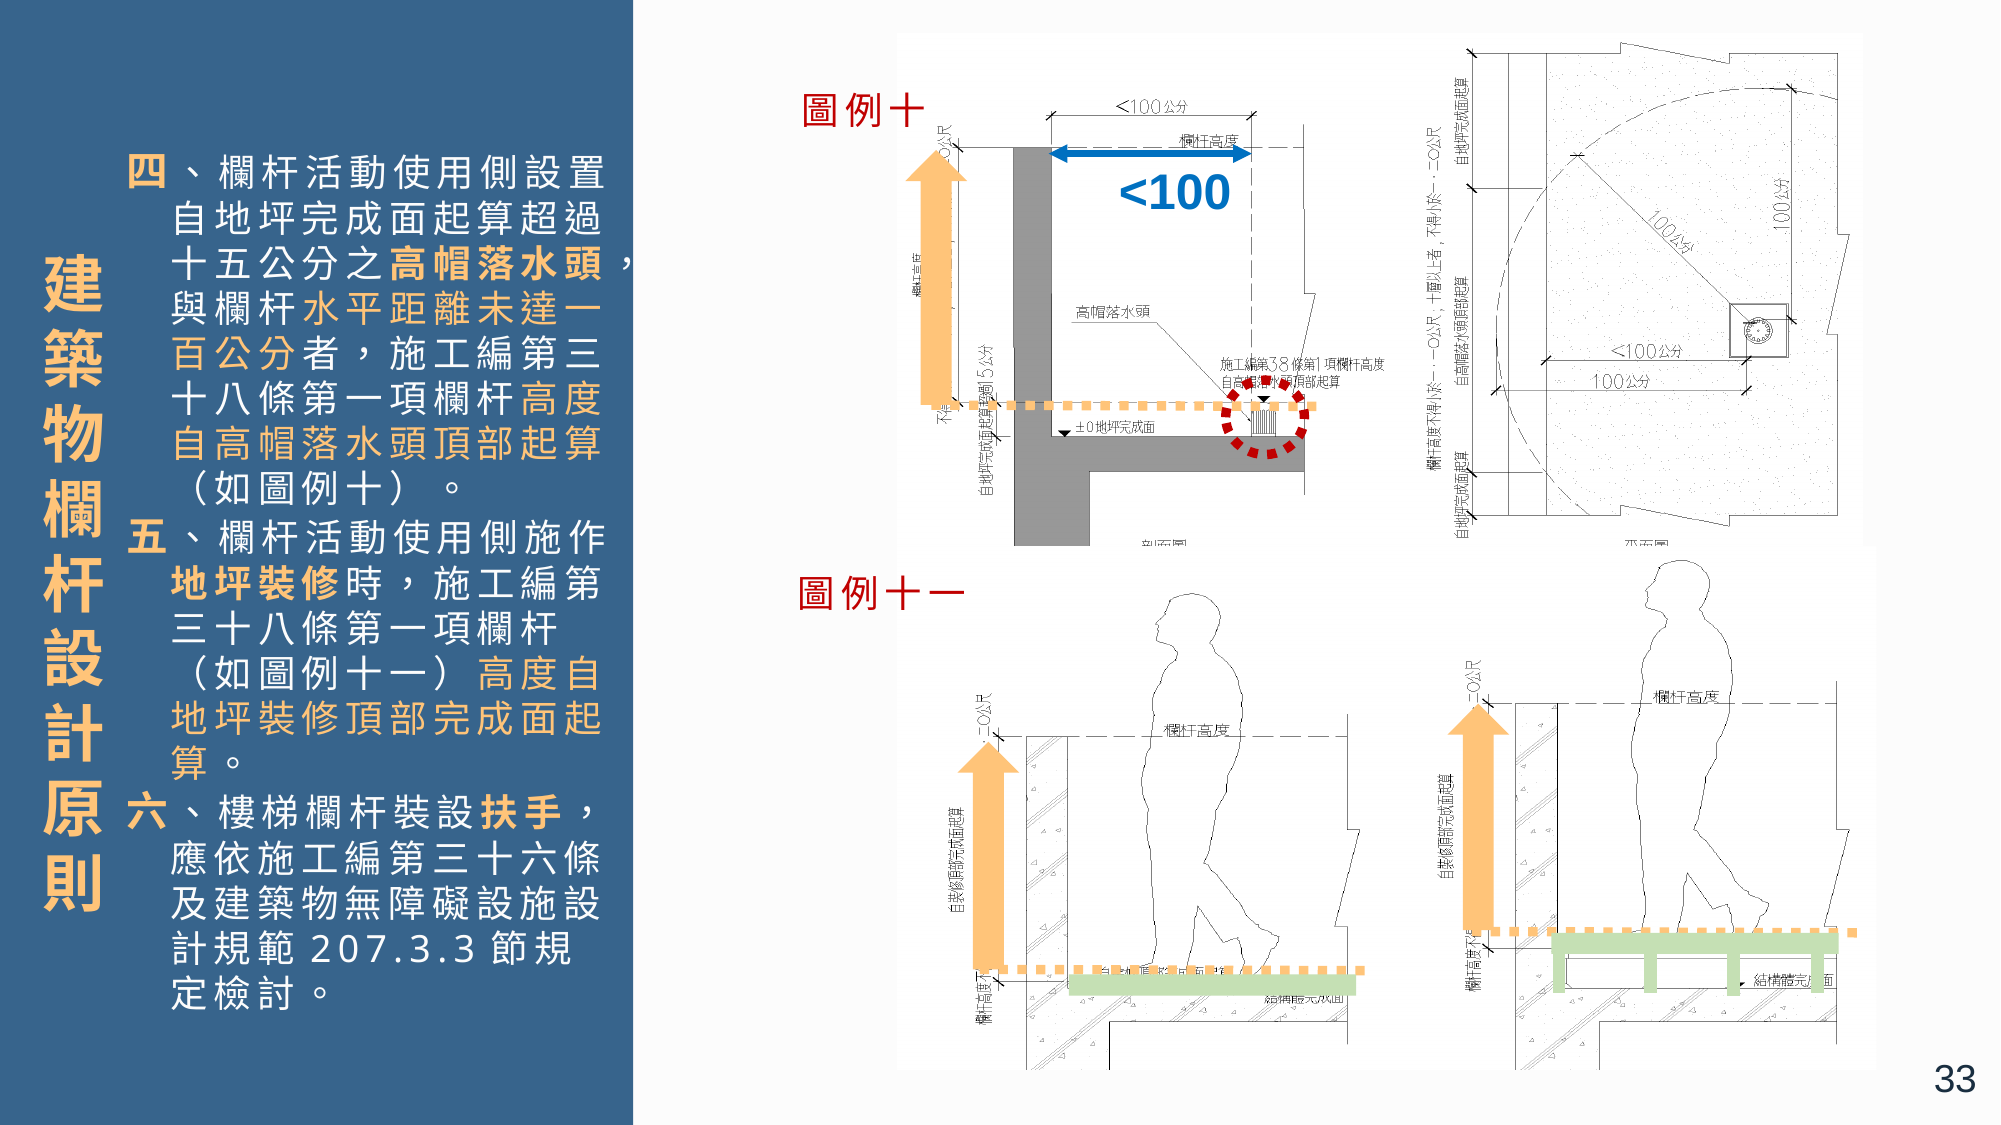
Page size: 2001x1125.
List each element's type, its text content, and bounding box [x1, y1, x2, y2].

picture [896, 33, 1877, 1070]
text_box 建築物欄杆設計原則 [27, 237, 111, 927]
slide_number 33 [1541, 1047, 1992, 1108]
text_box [1048, 151, 1278, 228]
text_box 四、欄杆活動使用側設置自地坪完成面起算超過十五公分之高帽落水頭，與欄杆水平距離未達一百公分者，施工編第三十八條第一項欄杆高度自高帽落水頭頂部起算（如圖例十）。 五、欄杆活動使用側施作地坪裝修時，施工編第三十八條第一項欄杆（如圖例十一）高度自地坪裝修頂部完成面起算。 六、樓梯欄杆裝設扶手，應依施工編第三十六條及建築物無障礙設施設計規範207.3.3節規定檢討。 [111, 137, 634, 1023]
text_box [1551, 932, 1839, 996]
text_box 圖例十 [786, 79, 891, 140]
text_box 圖例十一 [782, 562, 891, 623]
